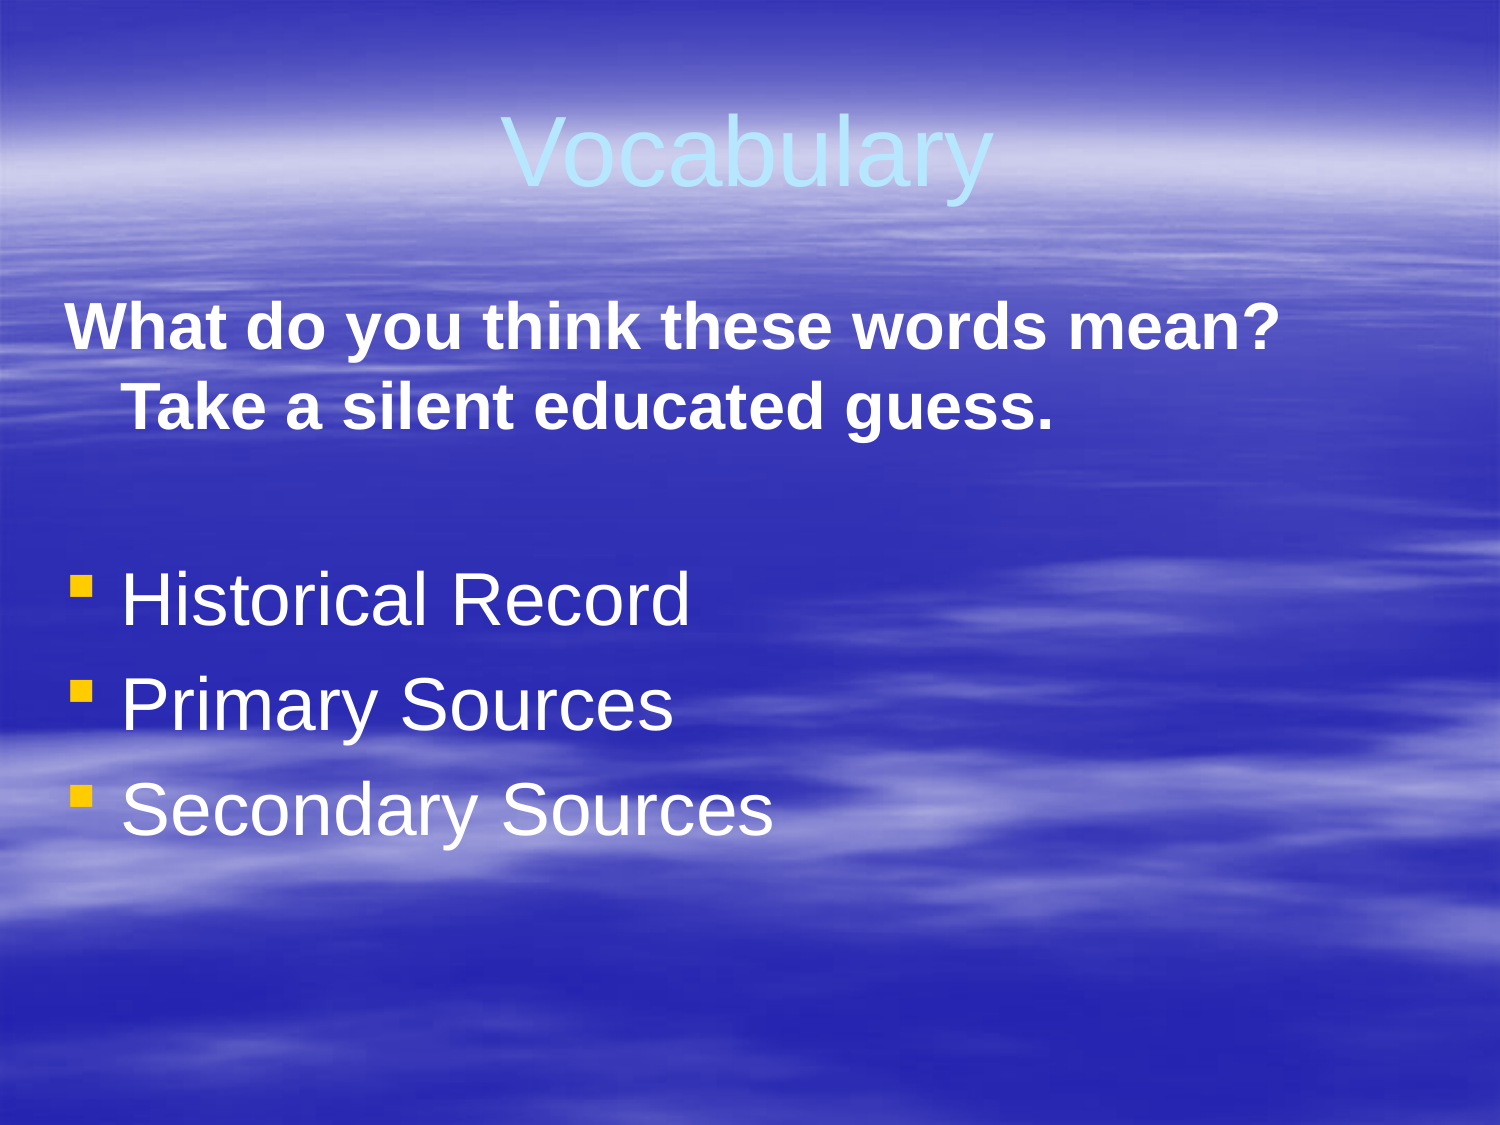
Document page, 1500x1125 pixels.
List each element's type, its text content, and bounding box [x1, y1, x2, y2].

list What do you think these words mean? Take a silent educated guess. Historical Record Primary Sources Secondary Sources [49, 274, 1451, 1001]
title Vocabulary [49, 37, 1446, 256]
